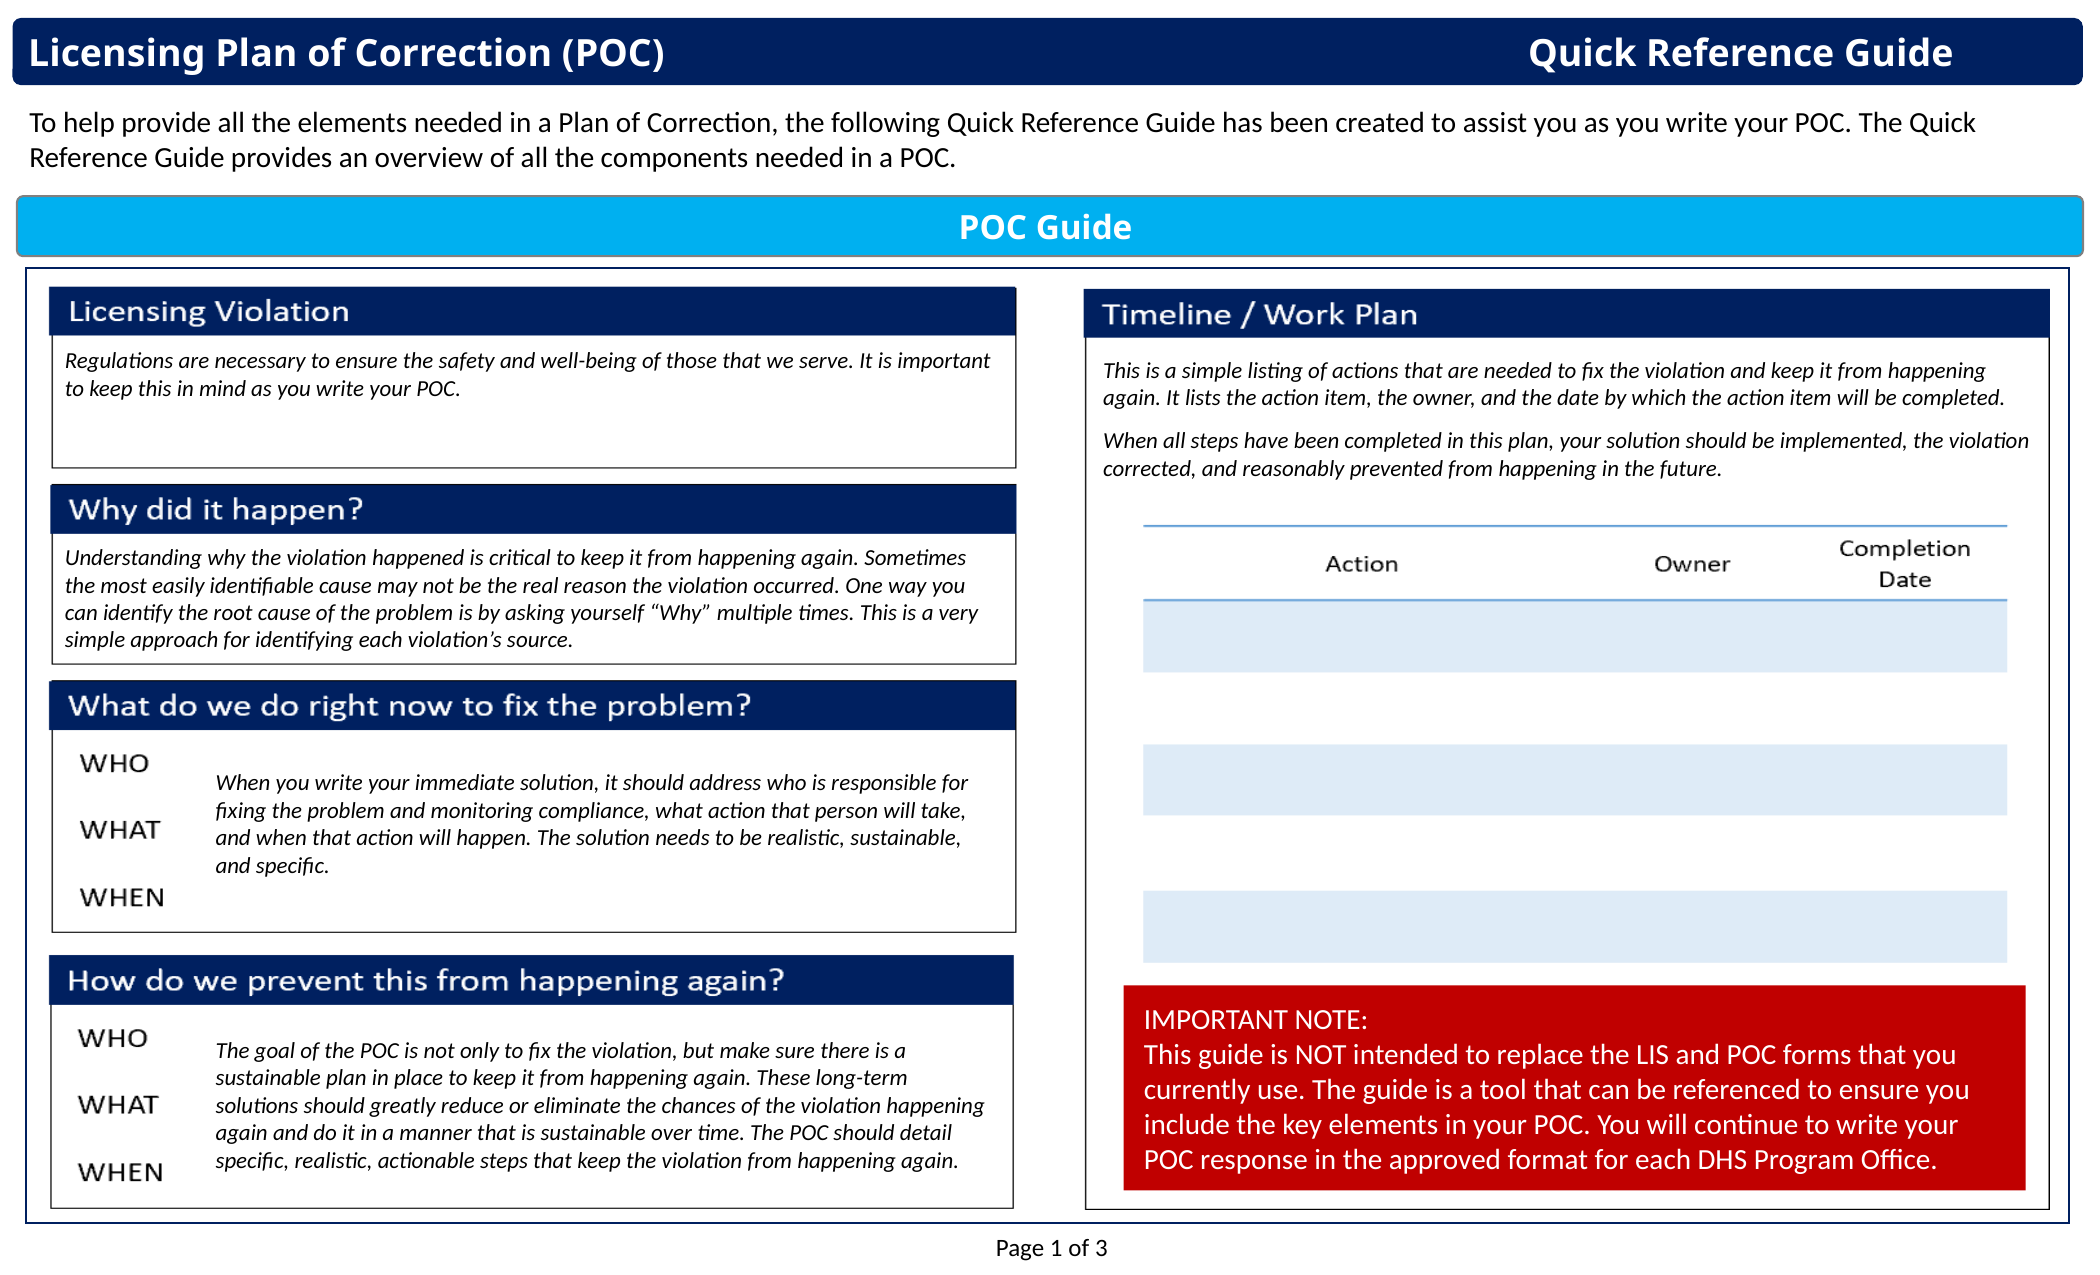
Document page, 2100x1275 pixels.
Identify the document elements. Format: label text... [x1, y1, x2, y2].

text_box Licensing Plan of Correction (POC) Quick Reference Guide [14, 20, 2081, 84]
text_box To help provide all the elements needed in a Plan of Correction, the following Quick Reference Guide has been created to assist you as you write your POC. The Quick Reference Guide provides an overview of all the components needed in a POC. [14, 96, 2075, 181]
picture [43, 279, 2050, 1210]
text_box POC Guide [16, 196, 2083, 257]
text_box Page 1 of 3 [21, 1223, 2083, 1269]
text_box [25, 267, 2070, 1224]
